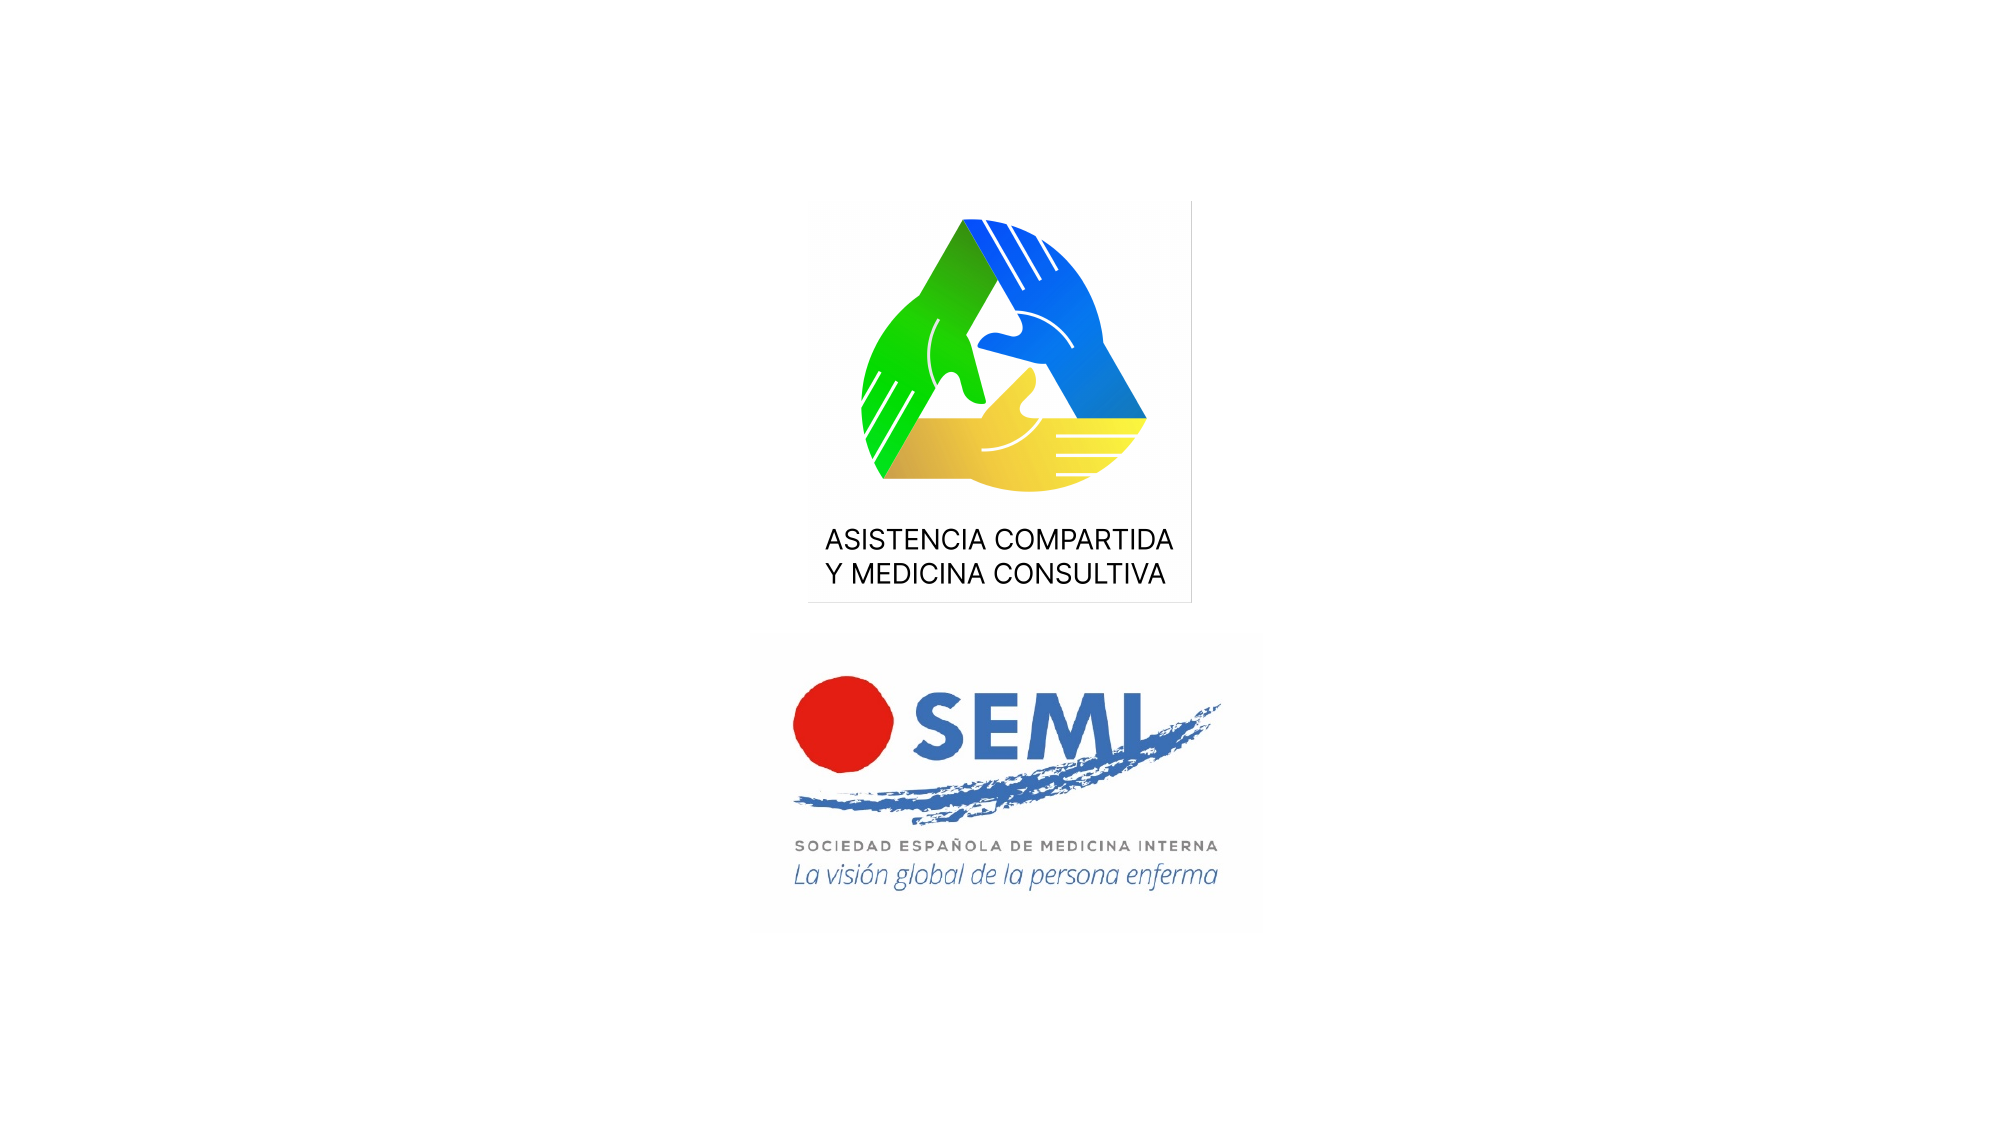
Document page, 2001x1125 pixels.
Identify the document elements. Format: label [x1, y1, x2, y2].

picture [750, 633, 1263, 933]
picture [808, 201, 1192, 603]
